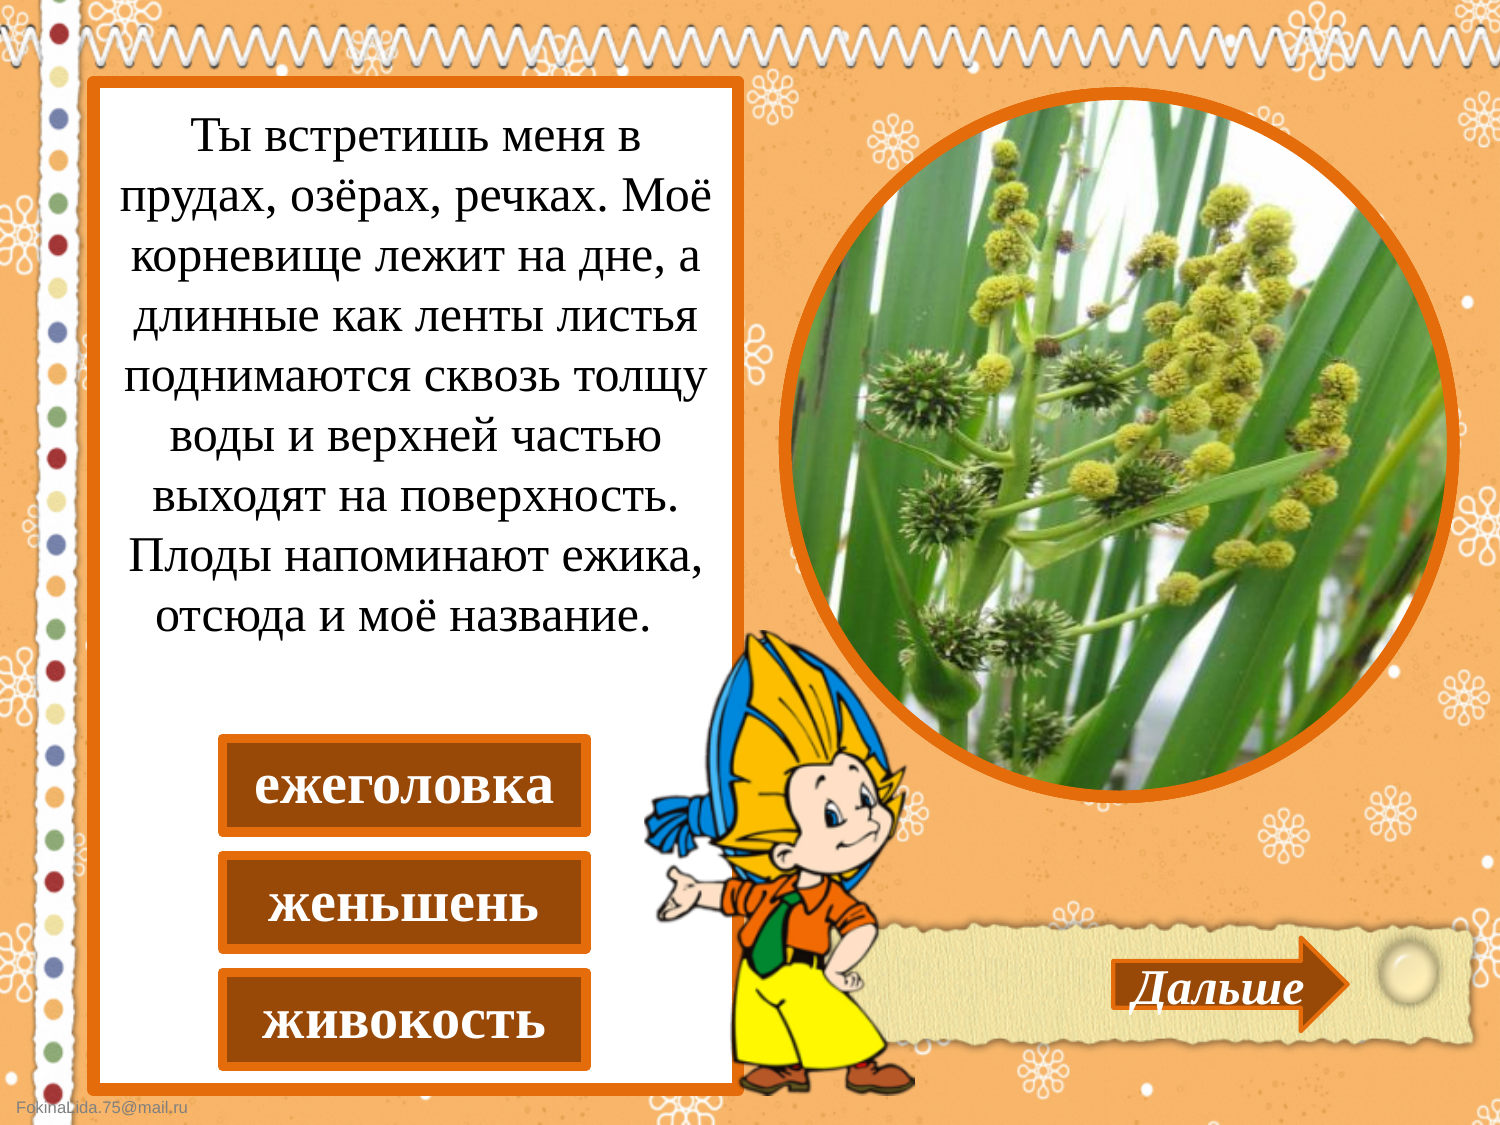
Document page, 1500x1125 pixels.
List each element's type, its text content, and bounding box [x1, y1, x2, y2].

text_box ежеголовка [220, 736, 588, 834]
text_box Ты встретишь меня в прудах, озёрах, речках. Моё корневище лежит на дне, а длинные как ленты листья поднимаются сквозь толщу воды и верхней частью выходят на поверхность. Плоды напоминают ежика, отсюда и моё название. [93, 93, 739, 649]
picture [0, 0, 1500, 1125]
text_box Дальше [1111, 935, 1350, 1034]
text_box [783, 91, 1456, 799]
text_box живокость [220, 970, 588, 1068]
text_box женьшень [220, 853, 588, 951]
